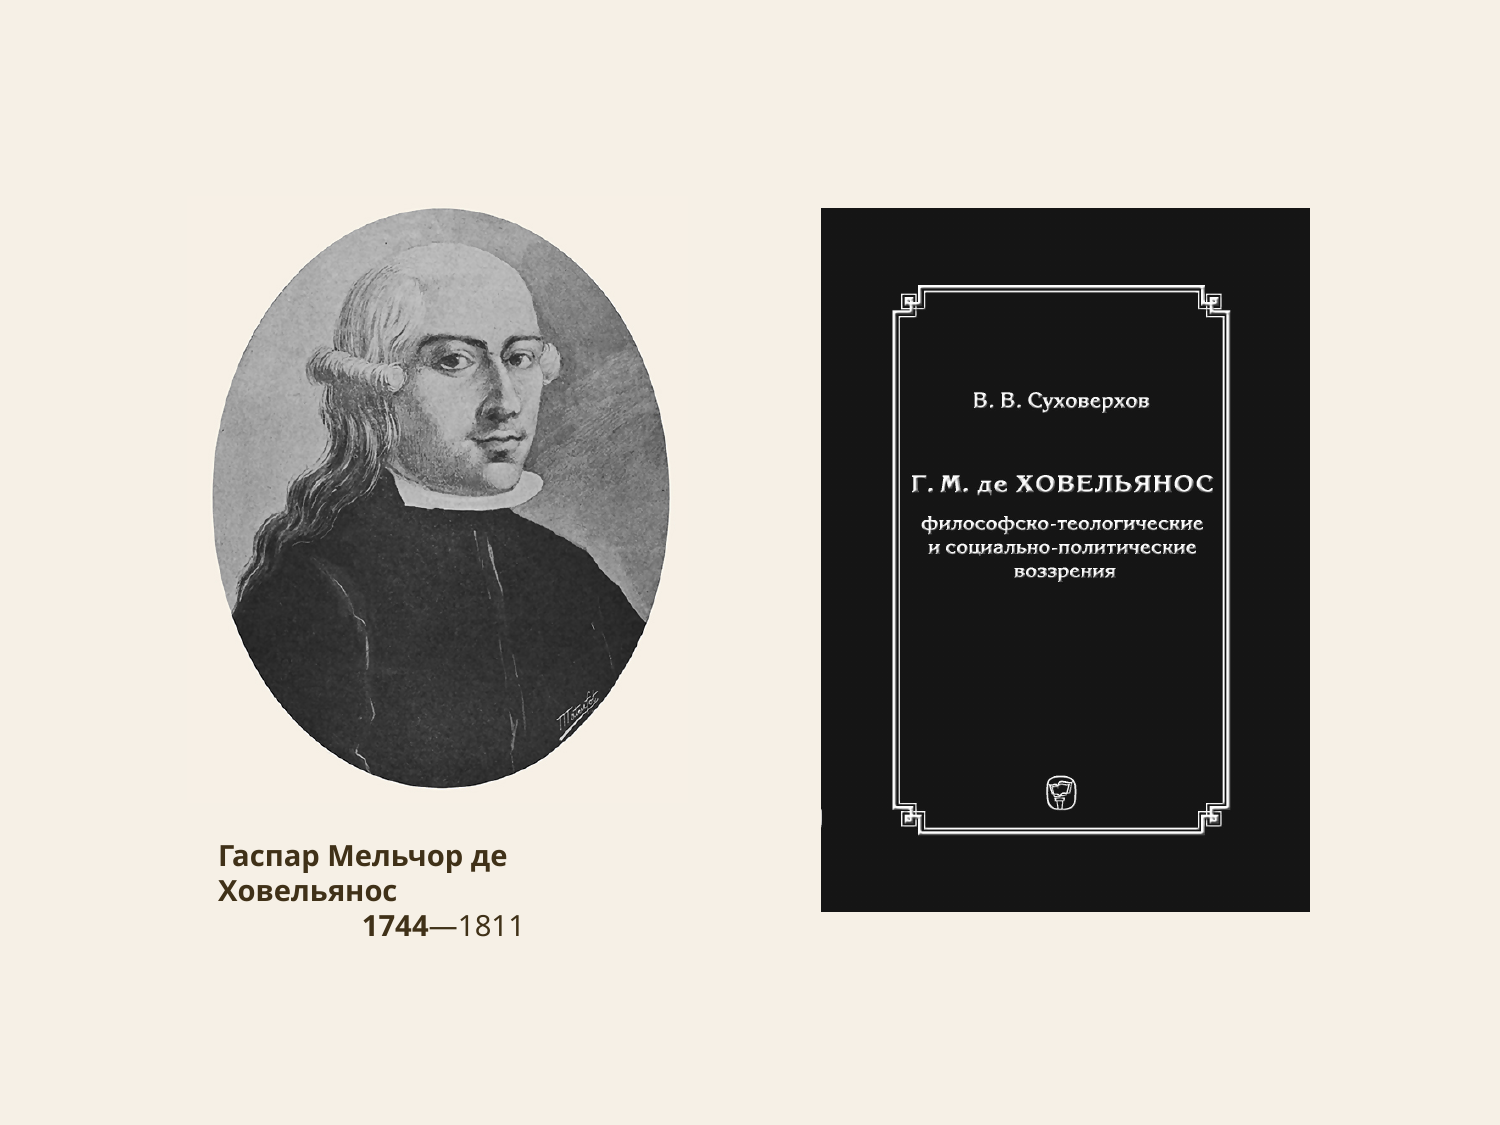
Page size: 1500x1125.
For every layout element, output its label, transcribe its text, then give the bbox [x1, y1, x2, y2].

picture [187, 196, 688, 803]
picture [821, 208, 1310, 912]
text_box Гаспар Мельчор де Ховельянос 1744—1811 [203, 829, 684, 950]
